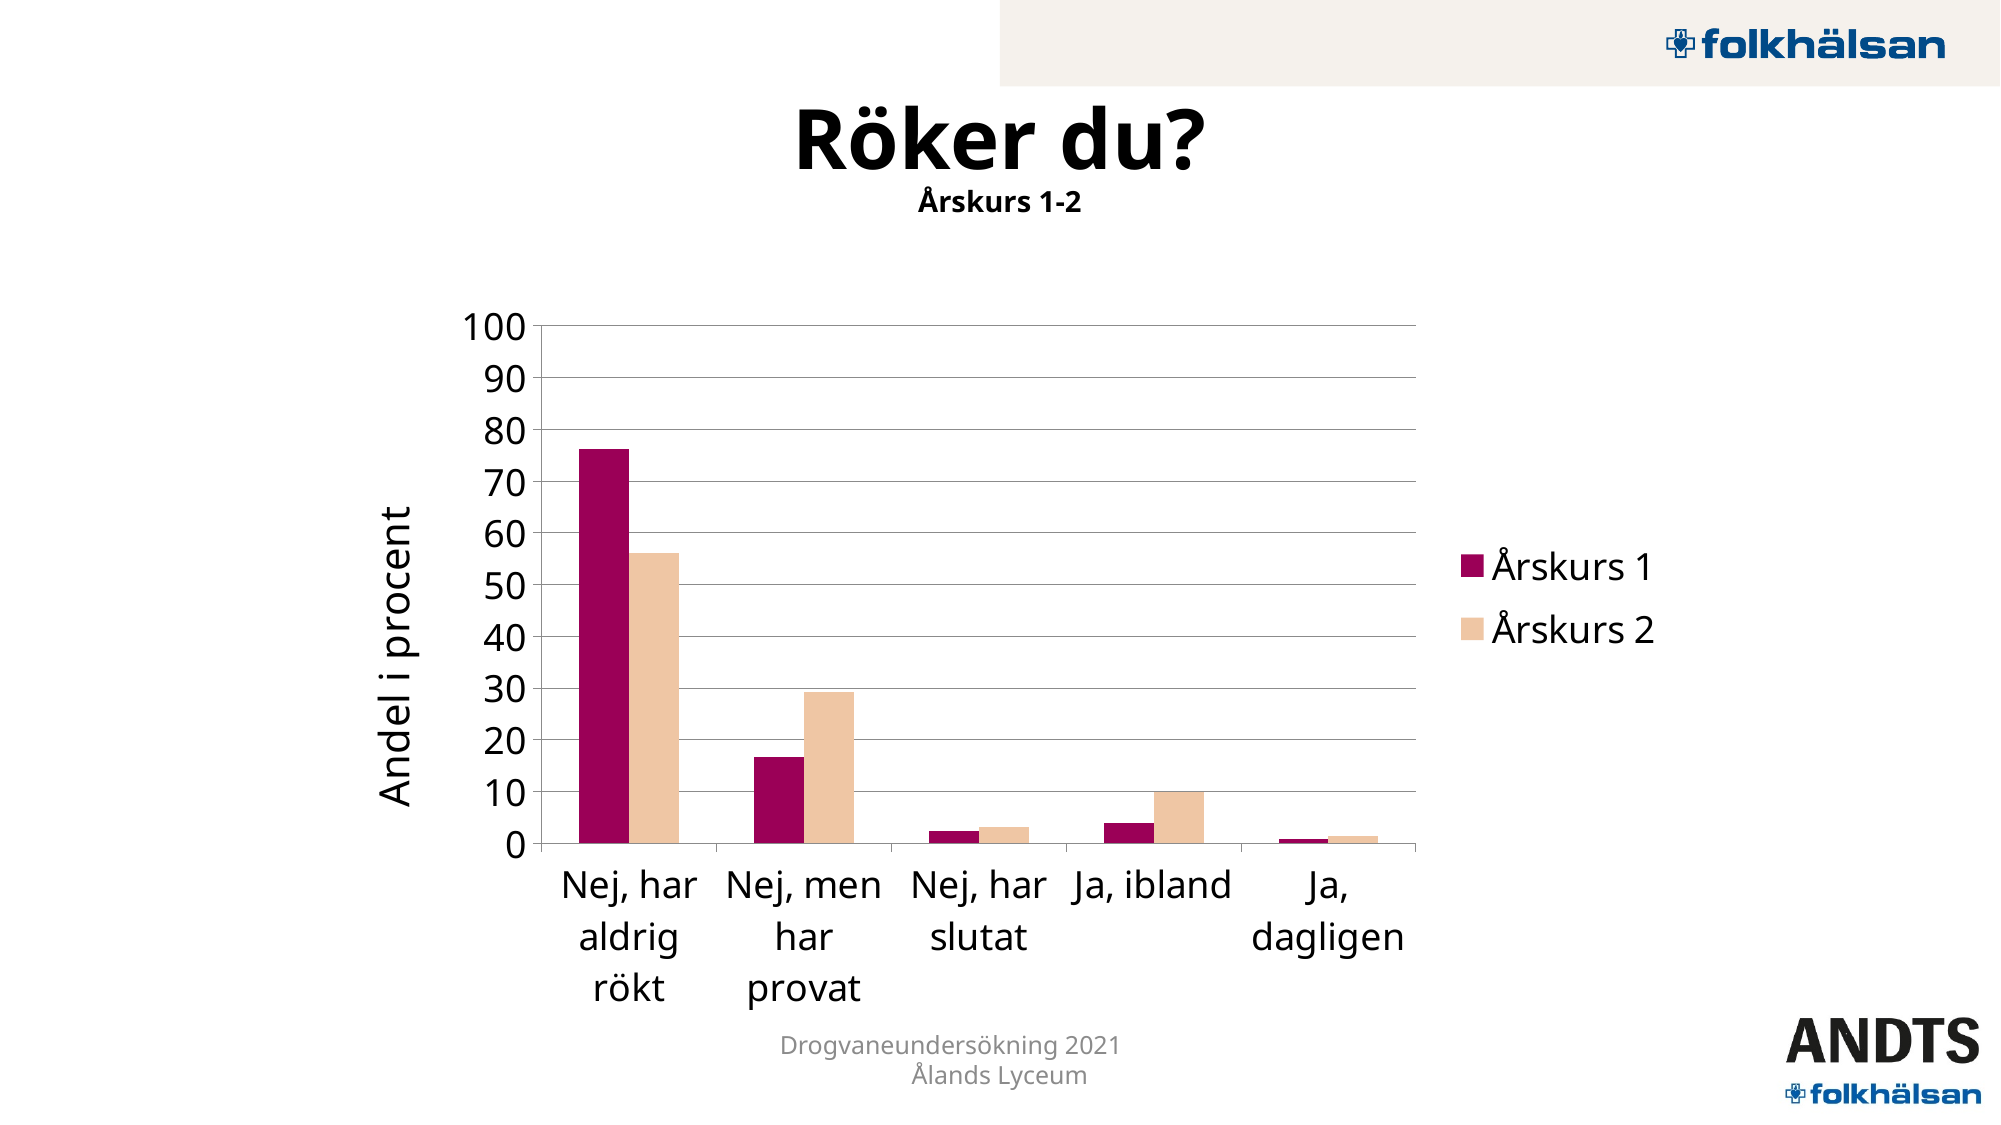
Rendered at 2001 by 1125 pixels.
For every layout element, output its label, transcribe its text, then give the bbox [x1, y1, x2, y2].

title Röker du? Årskurs 1-2 [381, 97, 1619, 285]
text_box Drogvaneundersökning 2021 Ålands Lyceum [762, 1029, 1238, 1090]
chart [324, 285, 1675, 1028]
picture [1766, 993, 2000, 1125]
picture [1666, 28, 1945, 59]
